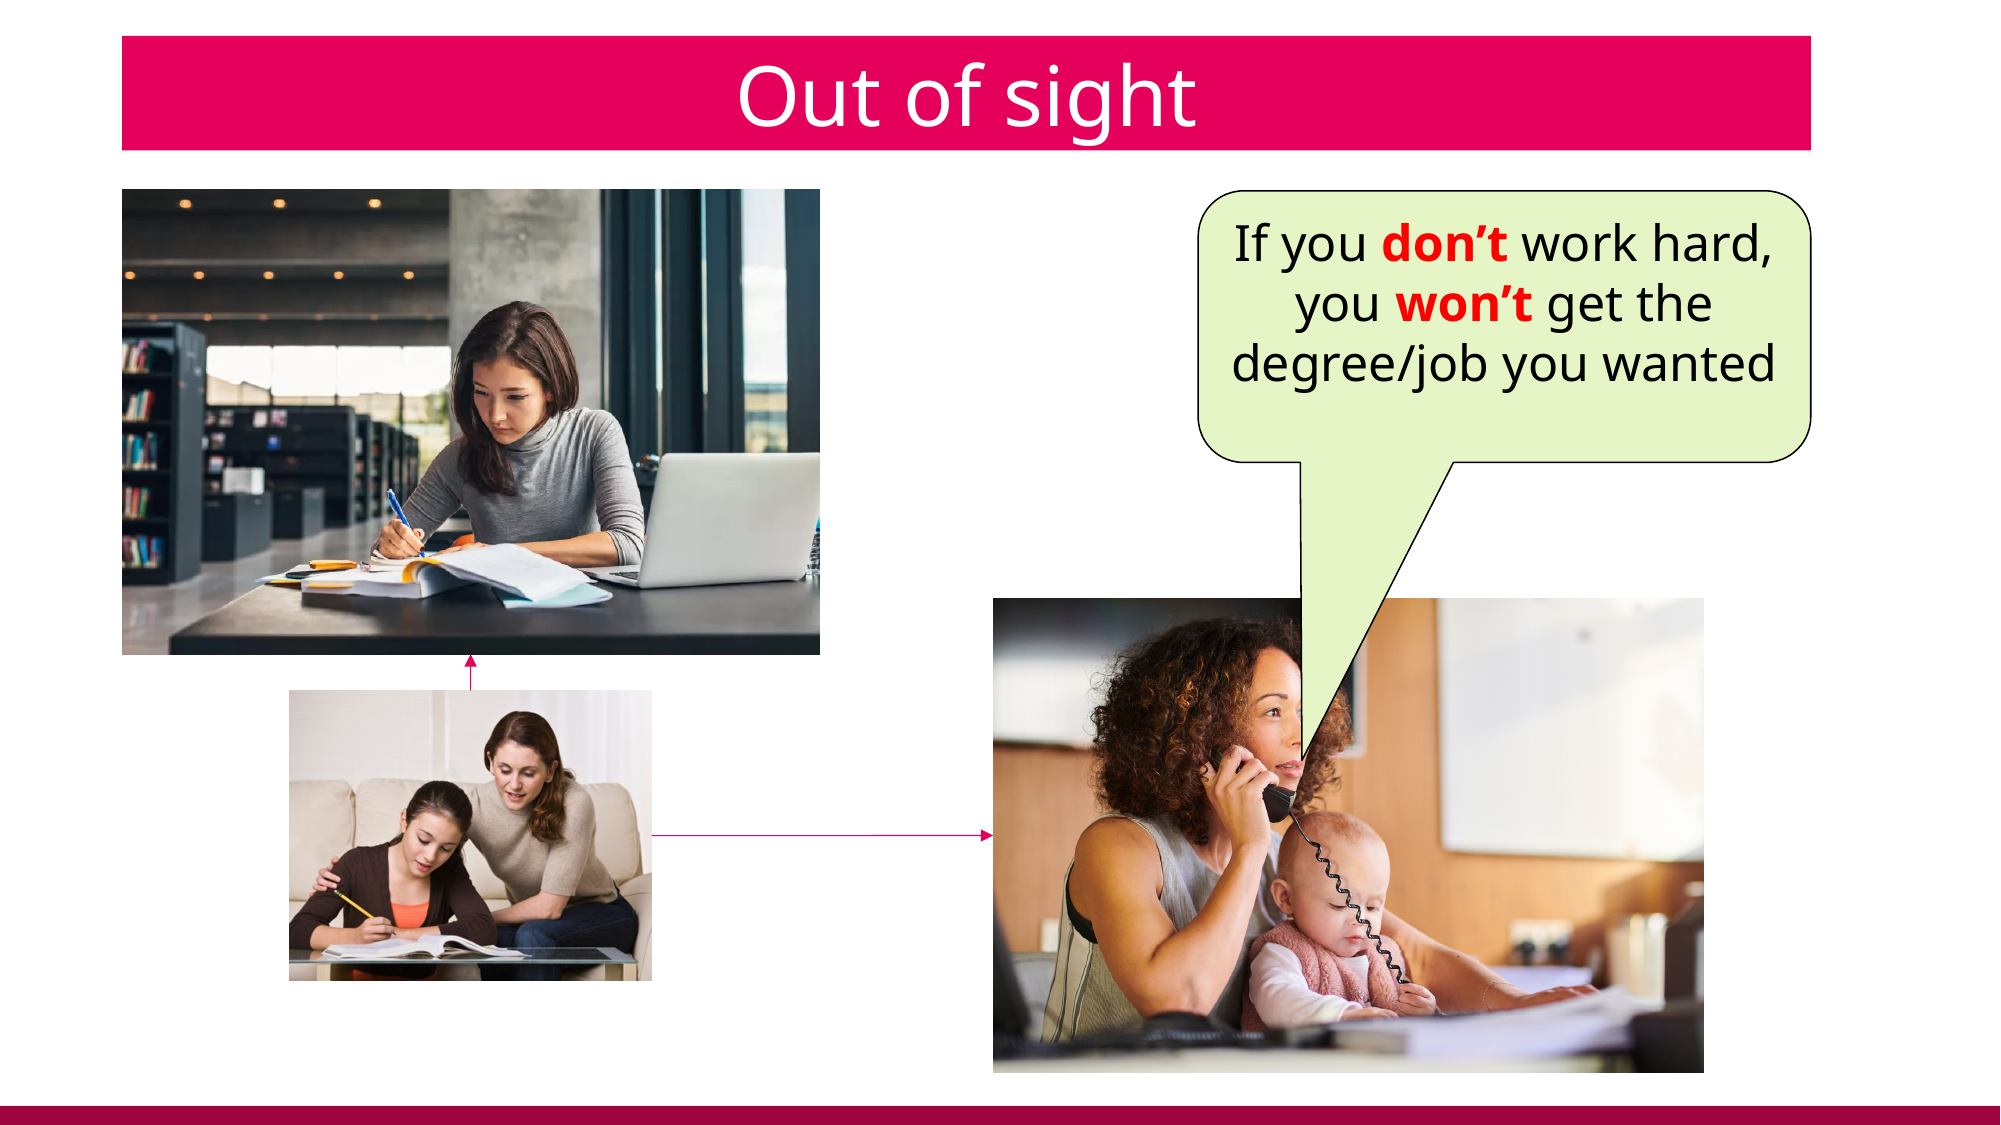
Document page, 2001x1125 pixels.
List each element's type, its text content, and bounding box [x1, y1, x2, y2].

text_box Out of sight [122, 35, 1811, 151]
picture [993, 598, 1704, 1073]
text_box If you don’t work hard, you won’t get the degree/job you wanted [1198, 190, 1811, 598]
picture [122, 189, 820, 655]
picture [289, 690, 652, 981]
